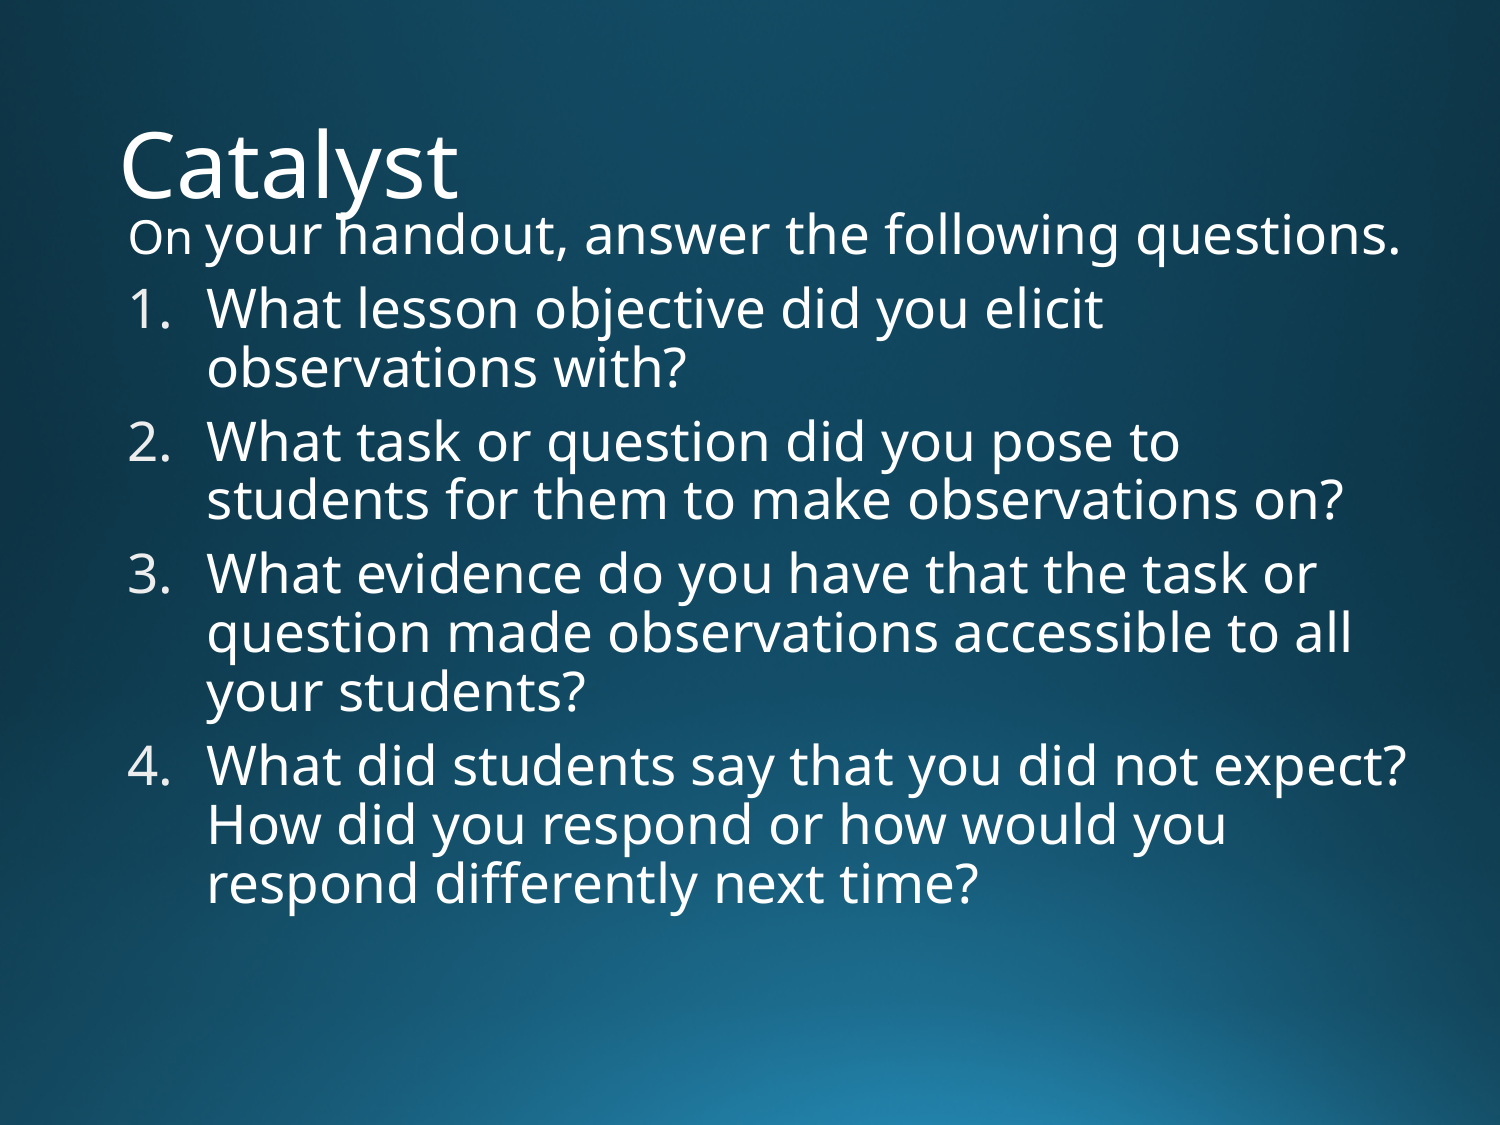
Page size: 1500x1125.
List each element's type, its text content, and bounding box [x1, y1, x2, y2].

picture [0, 0, 1500, 1125]
list On your handout, answer the following questions. What lesson objective did you elicit observations with? What task or question did you pose to students for them to make observations on? What evidence do you have that the task or question made observations accessible to all your students? What did students say that you did not expect? How did you respond or how would you respond differently next time? [112, 200, 1425, 1005]
title Catalyst [103, 59, 1397, 278]
